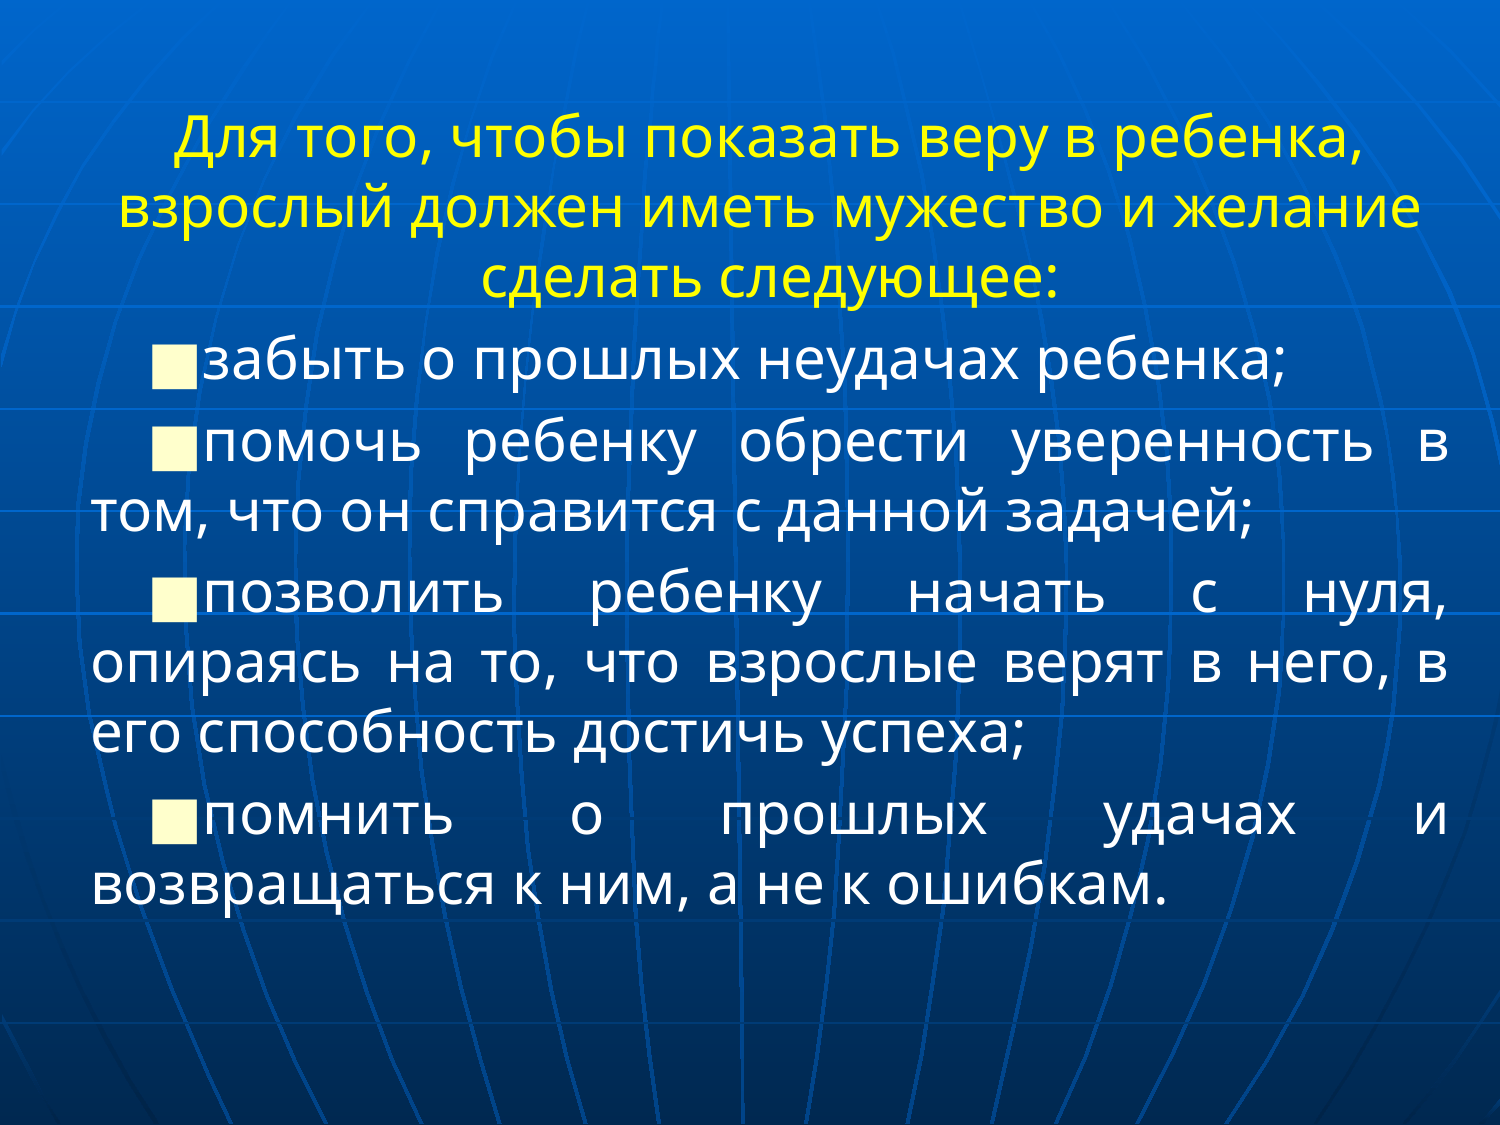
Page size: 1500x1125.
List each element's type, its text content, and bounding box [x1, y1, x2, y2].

list Для того, чтобы показать веру в ребенка, взрослый должен иметь мужество и желание сделать следующее: забыть о прошлых неудачах ребенка; помочь ребенку обрести уверенность в том, что он справится с данной задачей; позволить ребенку начать с нуля, опираясь на то, что взрослые верят в него, в его способность достичь успеха; помнить о прошлых удачах и возвращаться к ним, а не к ошибкам. [75, 91, 1465, 1006]
